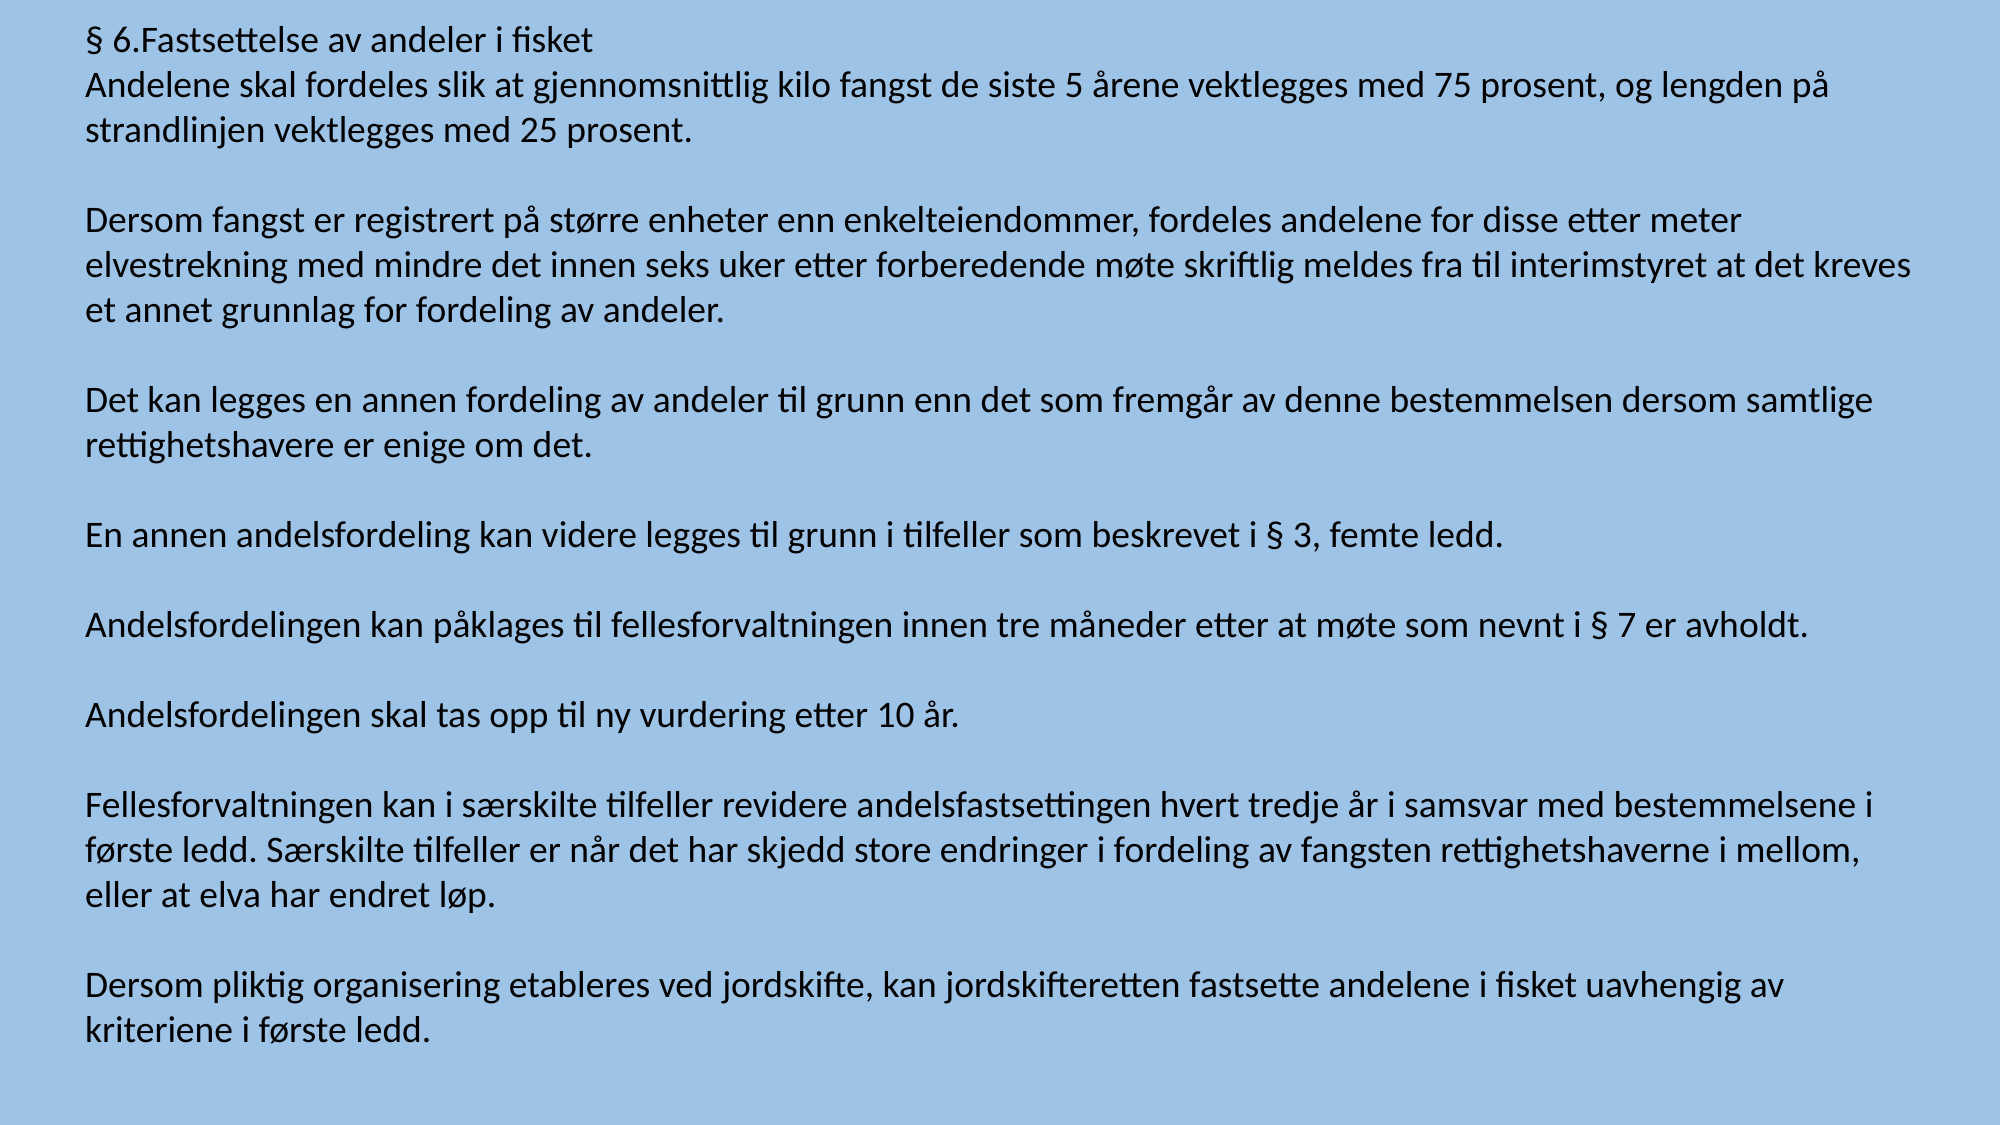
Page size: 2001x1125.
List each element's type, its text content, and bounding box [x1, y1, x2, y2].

text_box § 6.Fastsettelse av andeler i fisket Andelene skal fordeles slik at gjennomsnittlig kilo fangst de siste 5 årene vektlegges med 75 prosent, og lengden på strandlinjen vektlegges med 25 prosent. Dersom fangst er registrert på større enheter enn enkelteiendommer, fordeles andelene for disse etter meter elvestrekning med mindre det innen seks uker etter forberedende møte skriftlig meldes fra til interimstyret at det kreves et annet grunnlag for fordeling av andeler. Det kan legges en annen fordeling av andeler til grunn enn det som fremgår av denne bestemmelsen dersom samtlige rettighetshavere er enige om det. En annen andelsfordeling kan videre legges til grunn i tilfeller som beskrevet i § 3, femte ledd. Andelsfordelingen kan påklages til fellesforvaltningen innen tre måneder etter at møte som nevnt i § 7 er avholdt. Andelsfordelingen skal tas opp til ny vurdering etter 10 år. Fellesforvaltningen kan i særskilte tilfeller revidere andelsfastsettingen hvert tredje år i samsvar med bestemmelsene i første ledd. Særskilte tilfeller er når det har skjedd store endringer i fordeling av fangsten rettighetshaverne i mellom, eller at elva har endret løp. Dersom pliktig organisering etableres ved jordskifte, kan jordskifteretten fastsette andelene i fisket uavhengig av kriteriene i første ledd. [70, 0, 1933, 1058]
